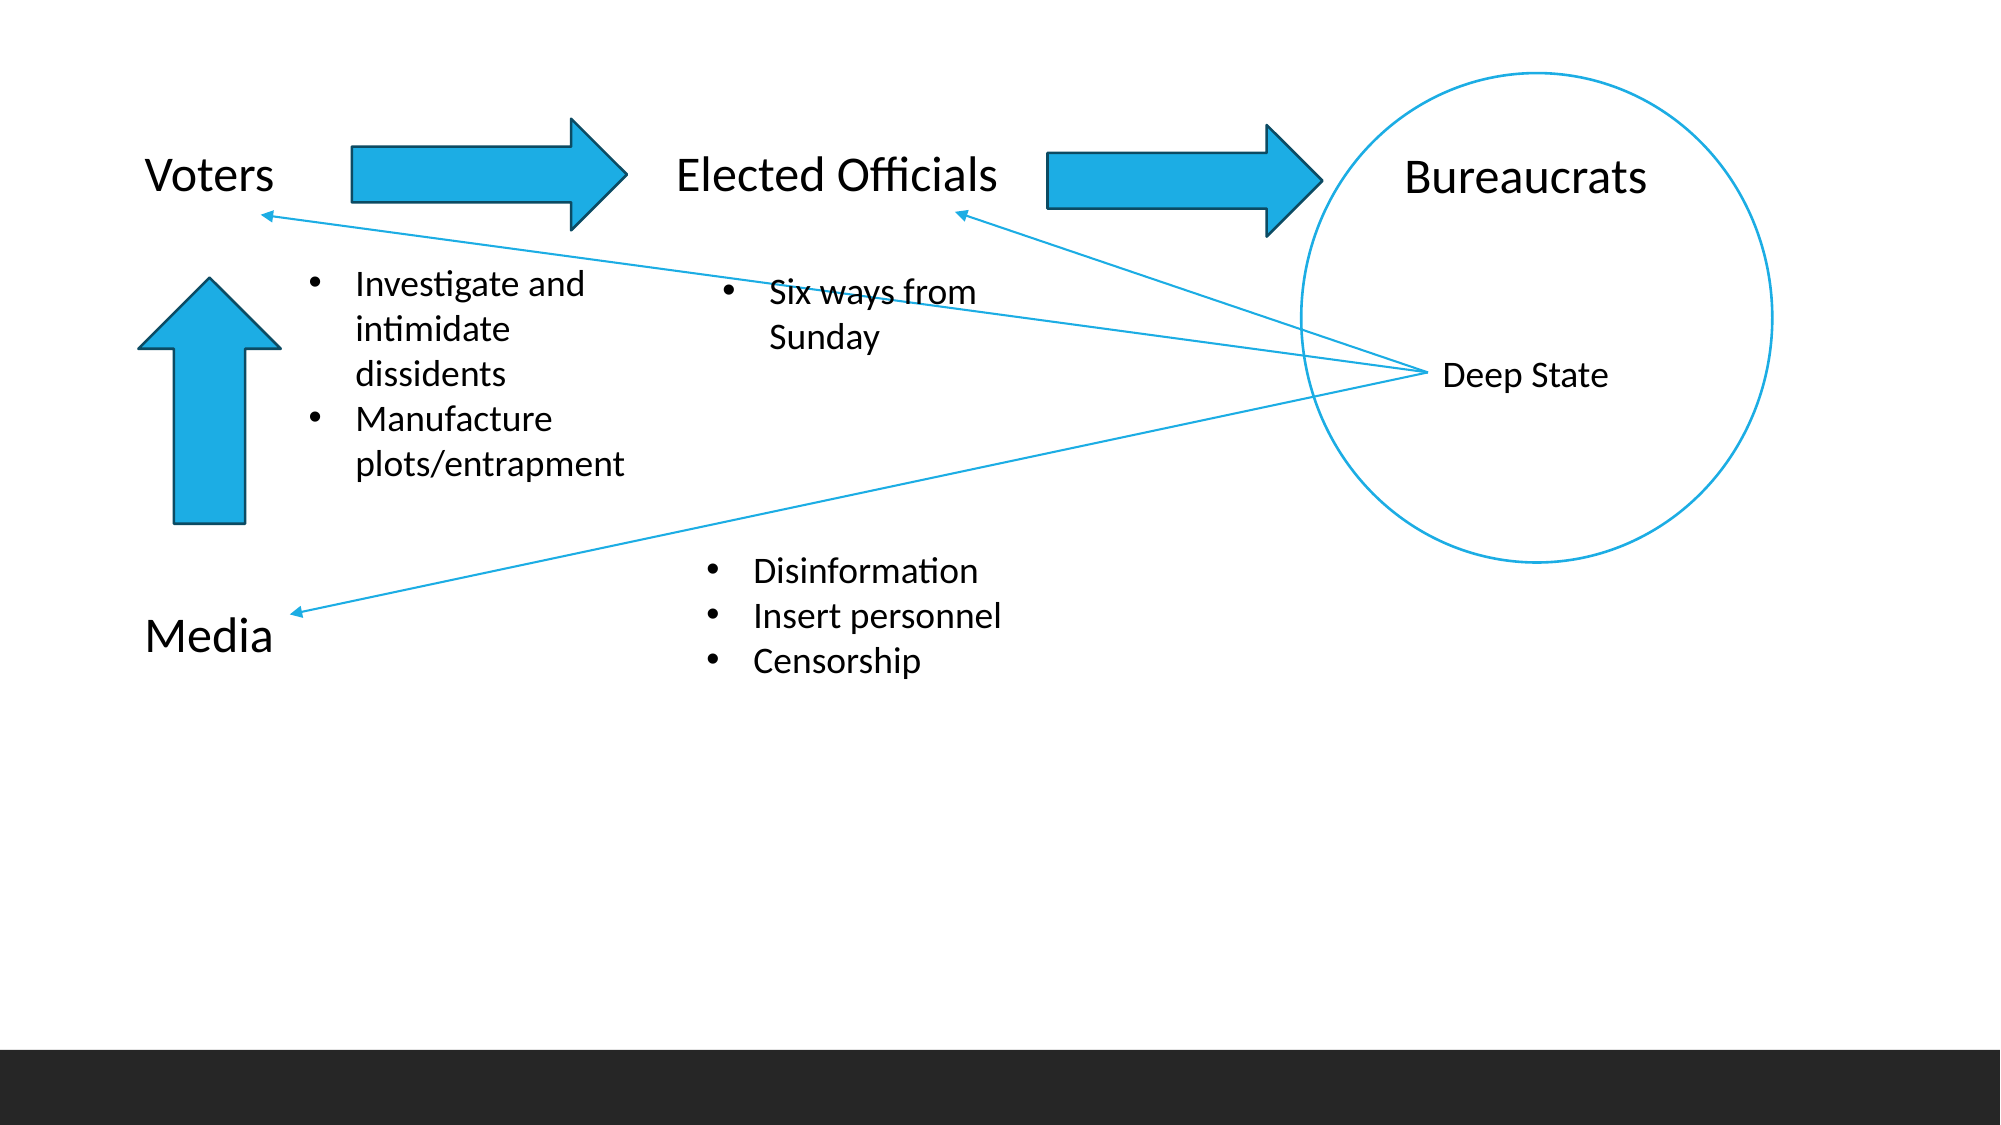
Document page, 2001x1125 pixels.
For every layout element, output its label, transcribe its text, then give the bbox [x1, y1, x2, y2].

text_box Deep State [1435, 342, 1625, 403]
text_box Media [129, 595, 289, 671]
text_box [1324, 71, 1774, 564]
text_box [350, 117, 628, 211]
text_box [289, 383, 1428, 615]
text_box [260, 214, 952, 374]
text_box Disinformation Insert personnel Censorship [691, 623, 1214, 689]
text_box [1046, 123, 1324, 208]
text_box Elected Officials [661, 133, 1014, 209]
text_box Voters [129, 133, 290, 209]
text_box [954, 211, 1428, 374]
text_box [137, 276, 257, 526]
